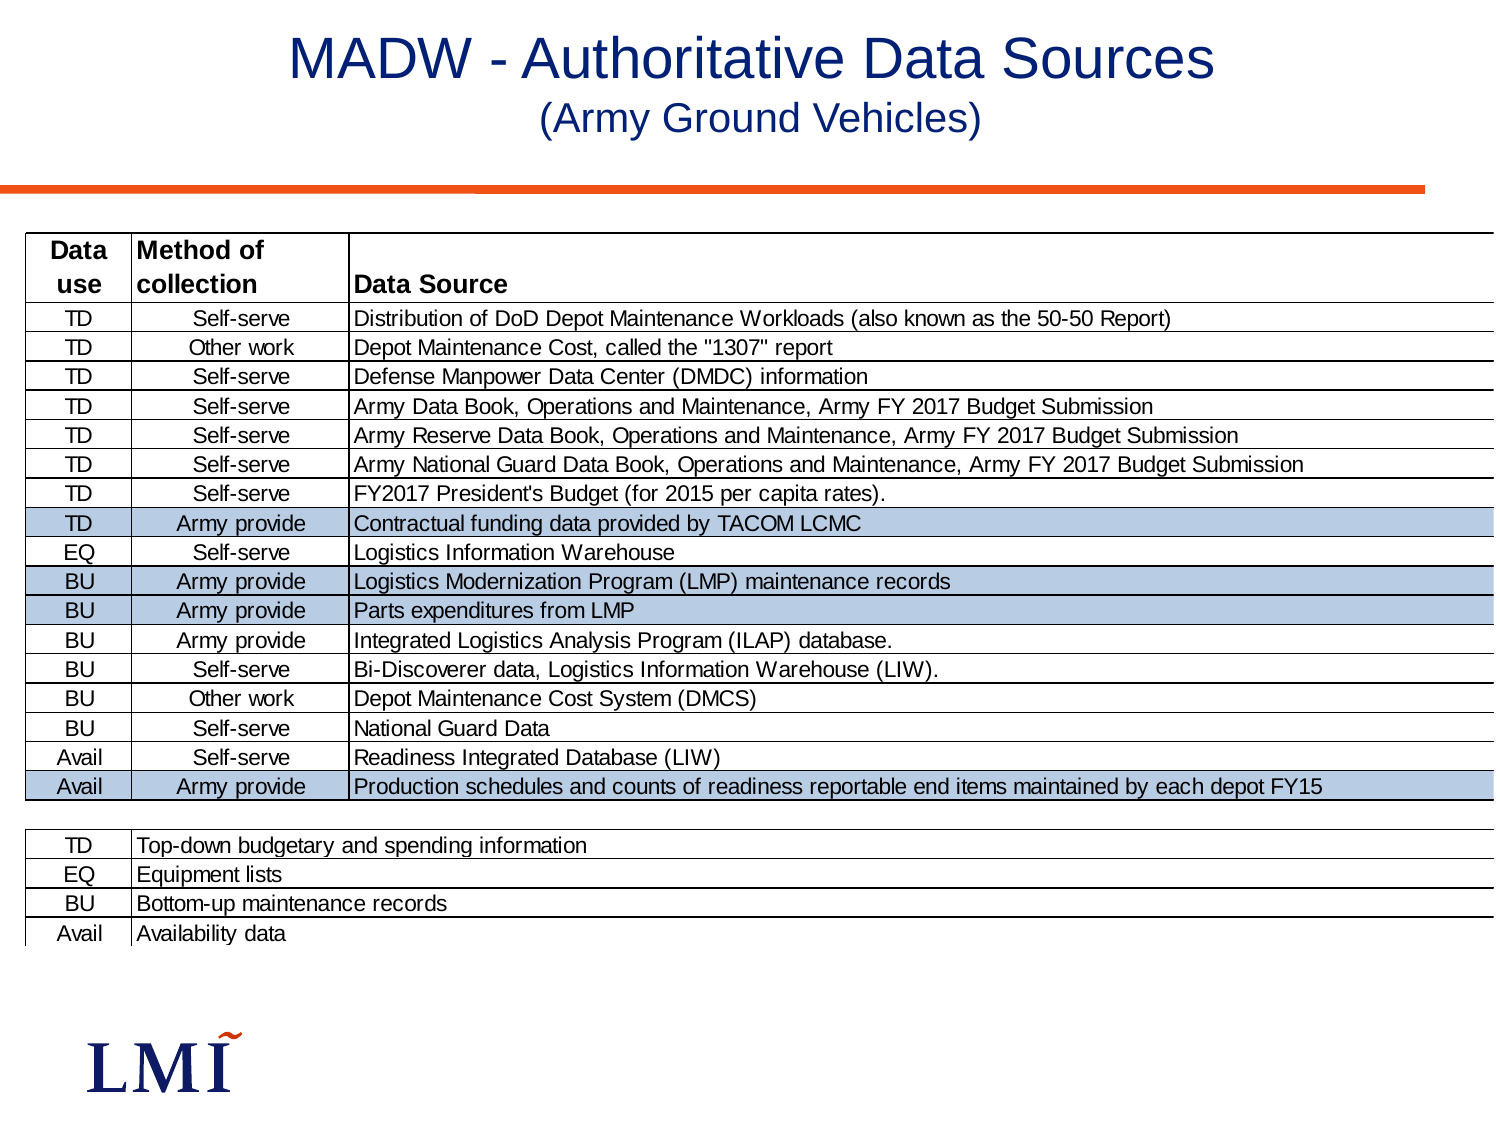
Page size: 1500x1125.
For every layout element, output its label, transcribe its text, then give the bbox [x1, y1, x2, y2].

picture [24, 232, 1496, 948]
text_box MADW - Authoritative Data Sources (Army Ground Vehicles) [16, 12, 1500, 129]
